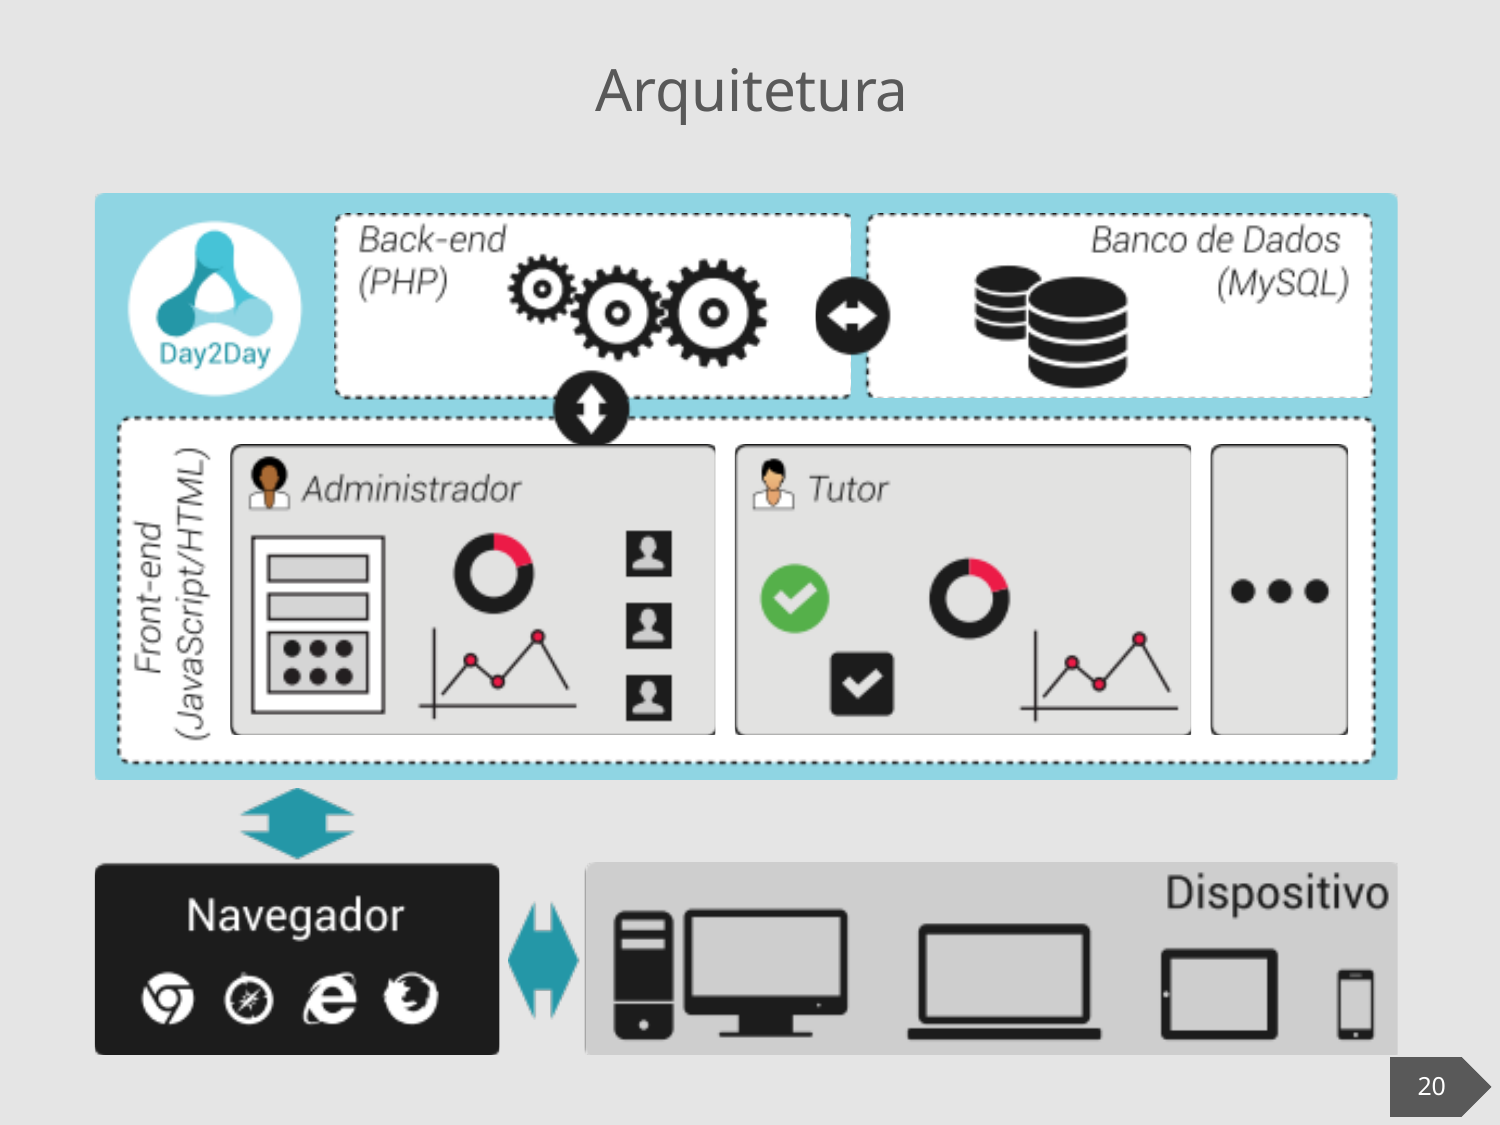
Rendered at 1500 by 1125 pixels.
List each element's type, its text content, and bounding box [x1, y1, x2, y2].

picture [94, 787, 500, 1056]
picture [507, 862, 1398, 1056]
title Arquitetura [12, 34, 1492, 142]
picture [94, 193, 1398, 780]
slide_number 20 [1390, 1057, 1461, 1117]
